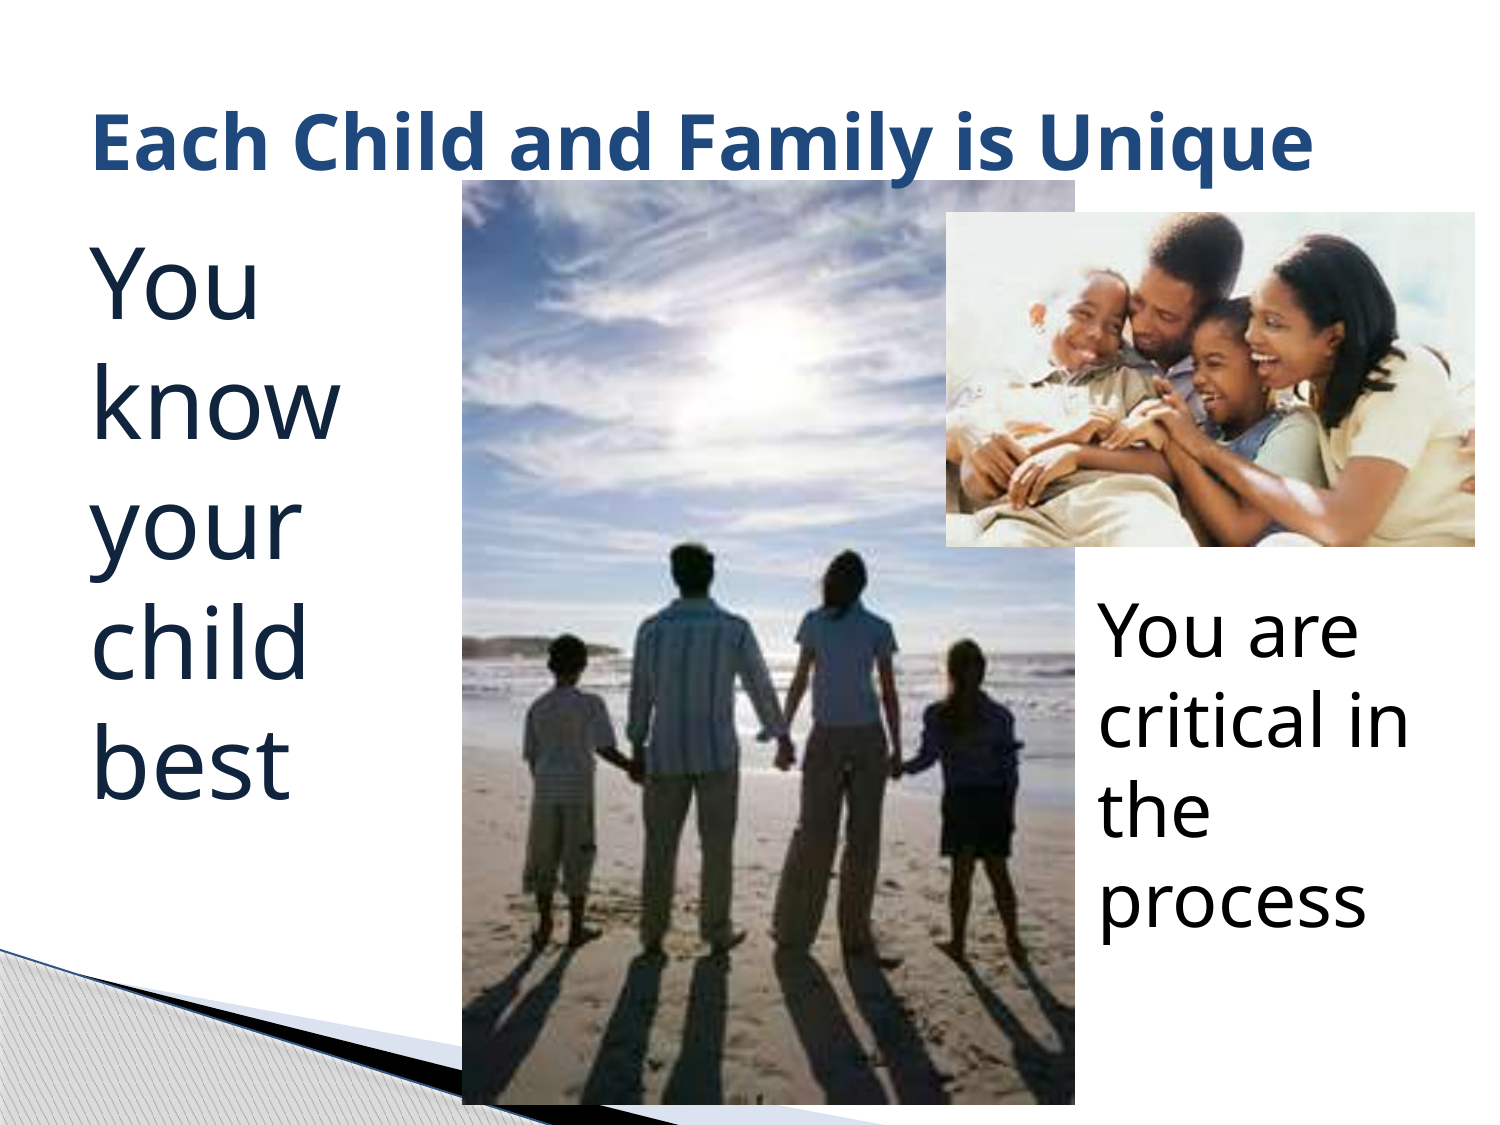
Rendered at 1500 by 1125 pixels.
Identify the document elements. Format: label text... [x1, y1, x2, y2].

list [462, 180, 1076, 1105]
title Each Child and Family is Unique [75, 45, 1425, 233]
text_box You are critical in the process [1082, 574, 1475, 950]
text_box You know your child best [75, 212, 425, 827]
picture [946, 212, 1476, 548]
